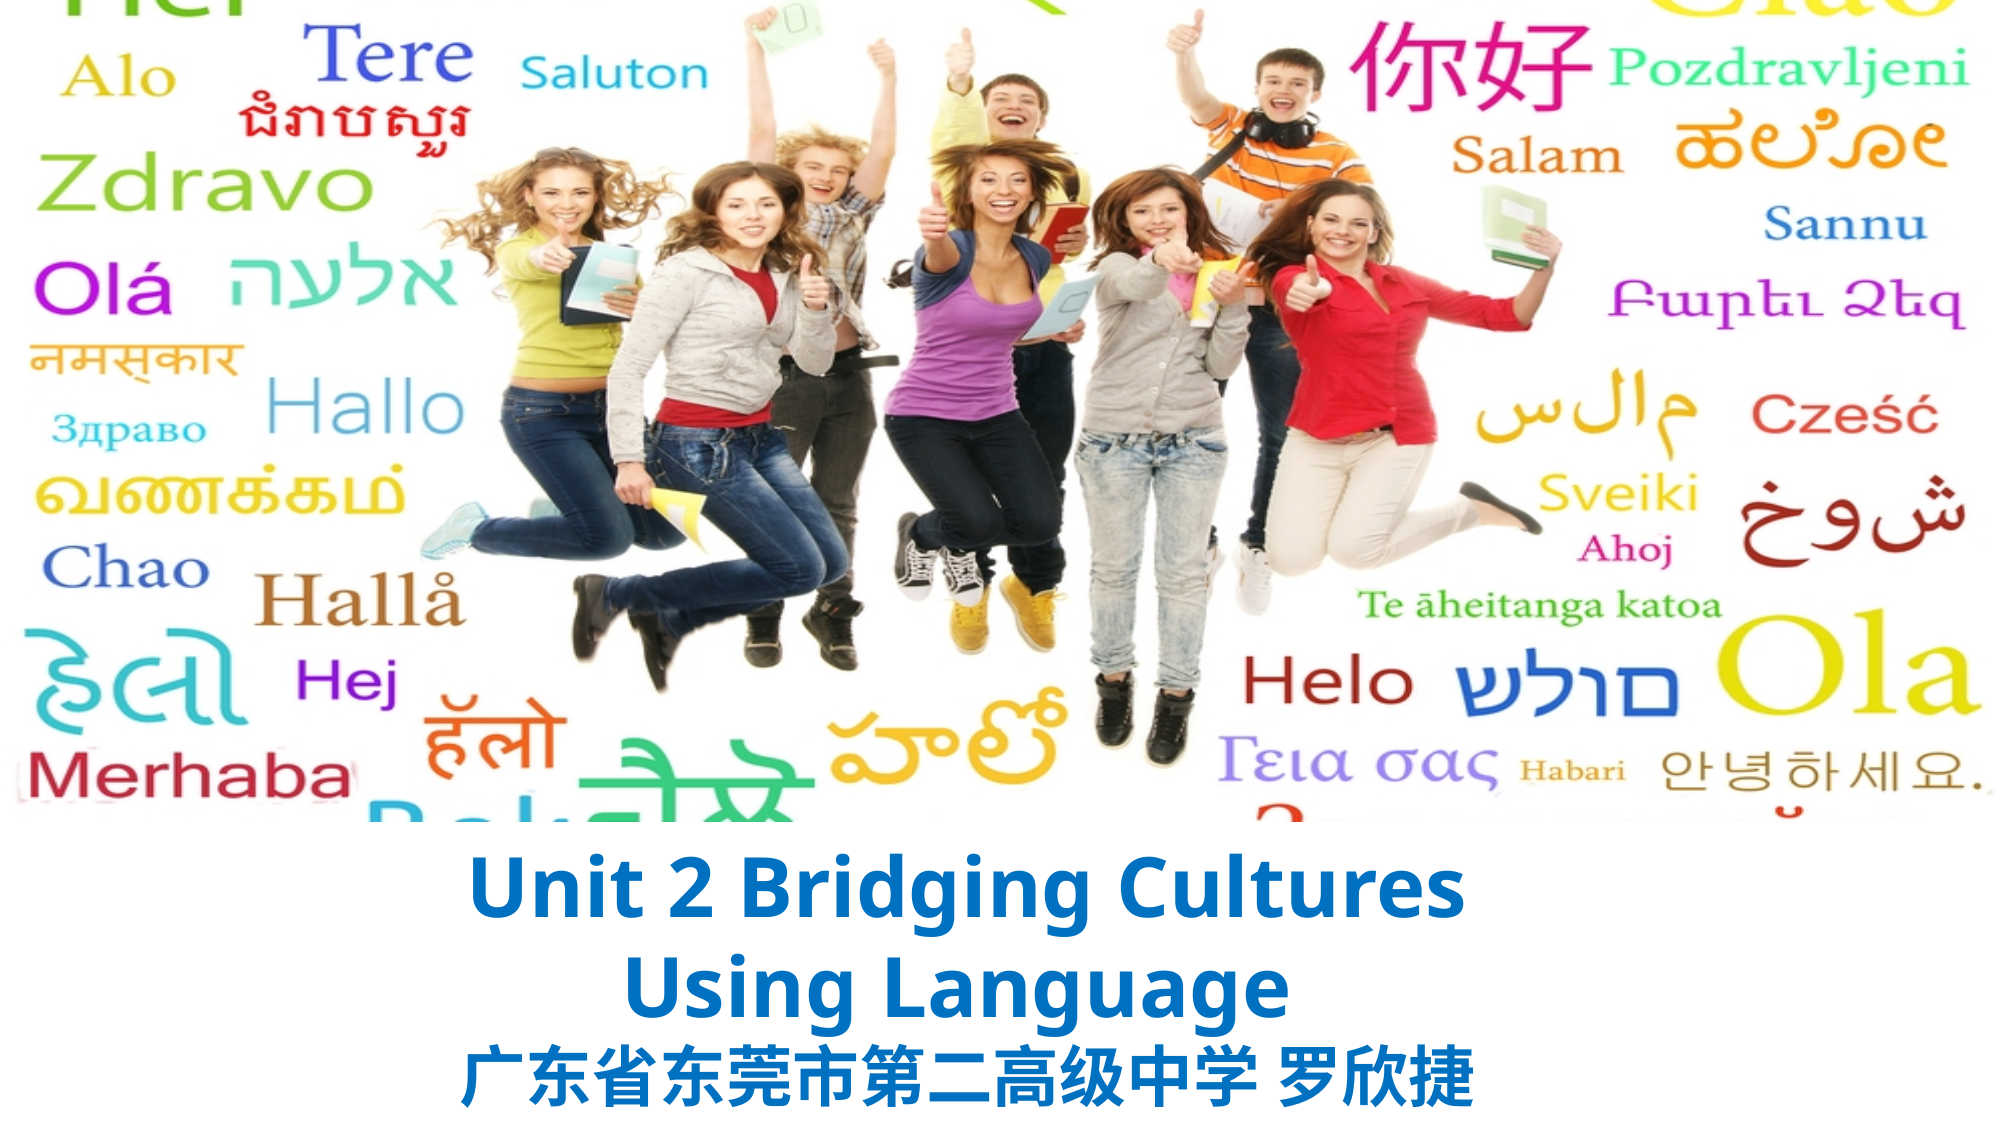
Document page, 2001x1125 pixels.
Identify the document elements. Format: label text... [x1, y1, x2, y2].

text_box Unit 2 Bridging Cultures Using Language 广东省东莞市第二高级中学 罗欣捷 [0, 827, 2000, 1122]
picture [0, 0, 2000, 822]
